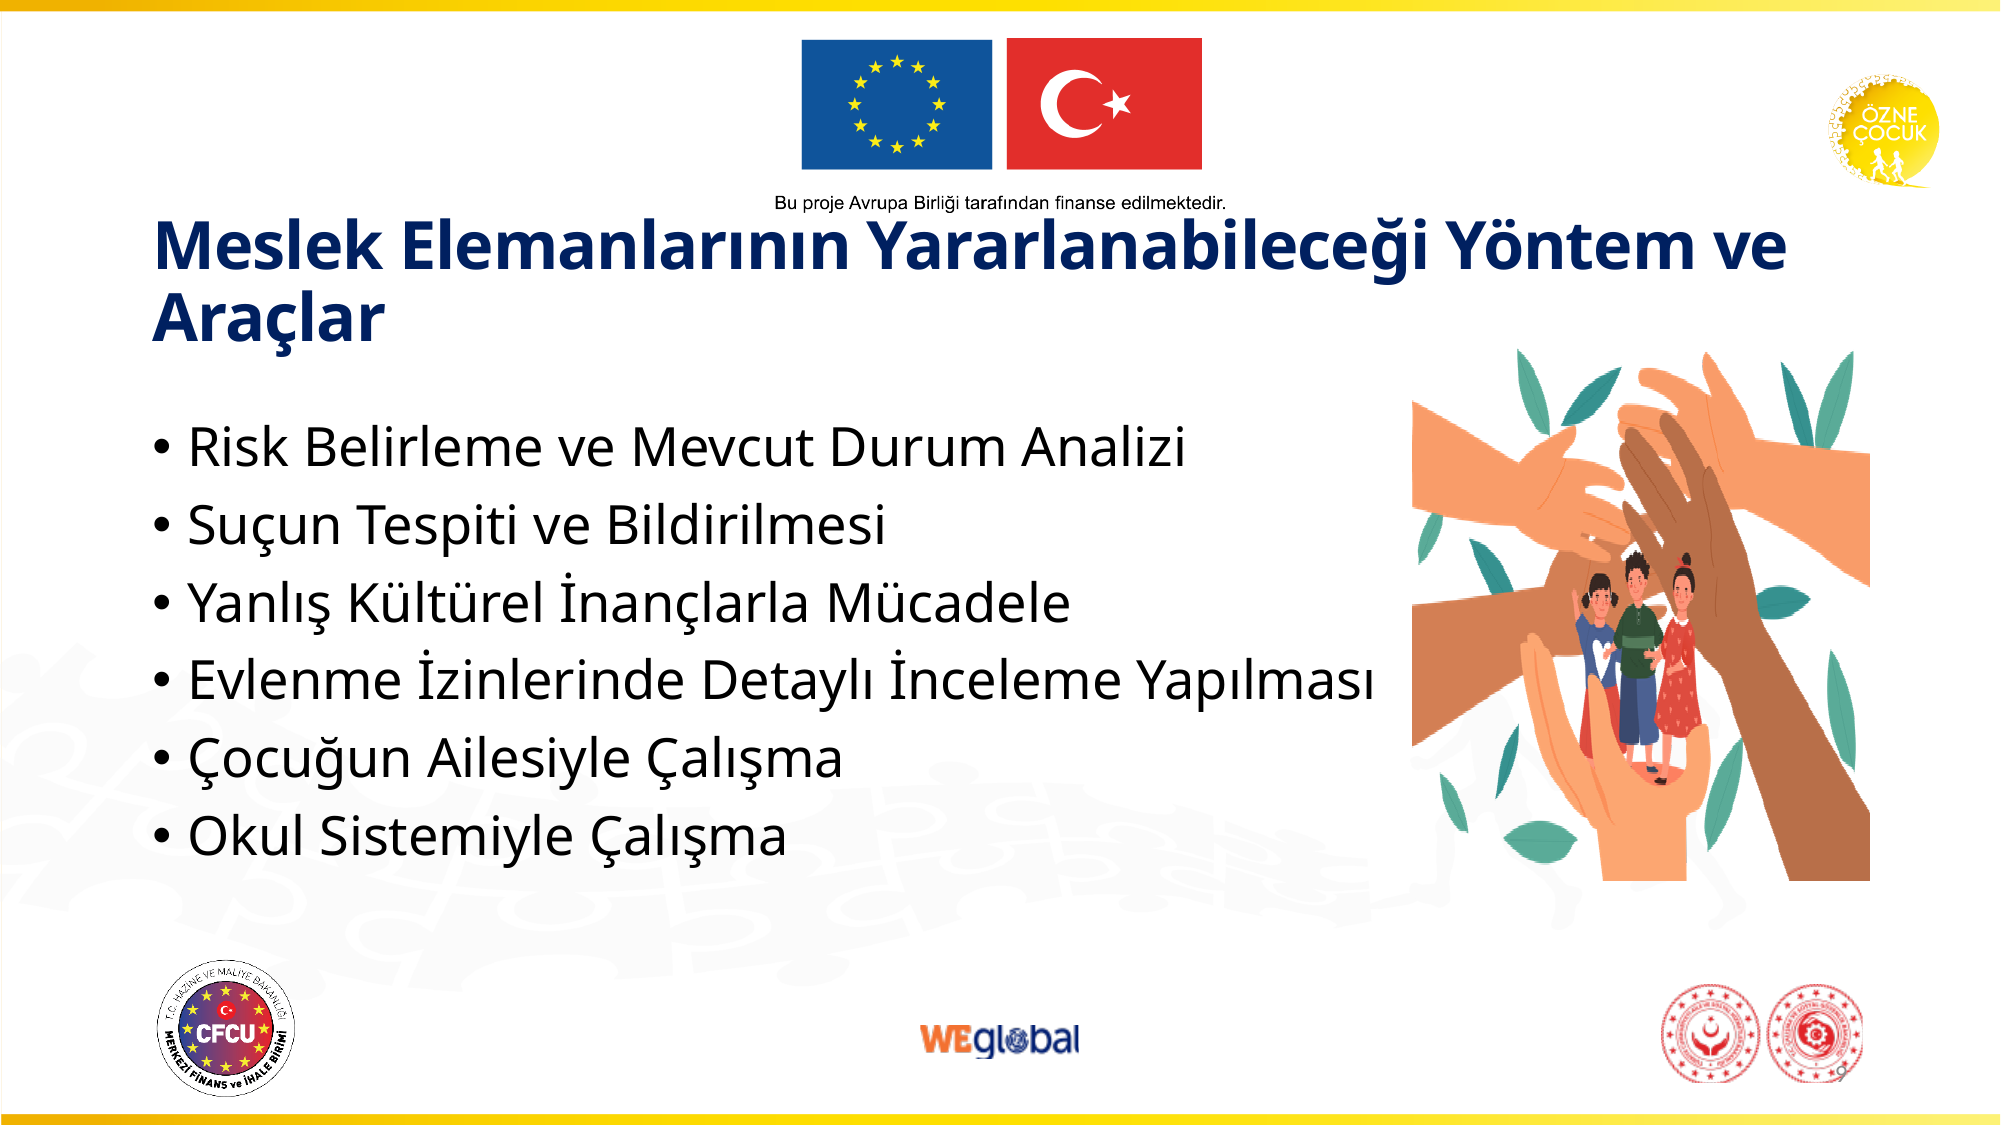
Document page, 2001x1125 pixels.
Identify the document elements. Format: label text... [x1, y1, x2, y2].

picture [0, 0, 2001, 1125]
list Risk Belirleme ve Mevcut Durum Analizi Suçun Tespiti ve Bildirilmesi Yanlış Kültürel İnançlarla Mücadele Evlenme İzinlerinde Detaylı İnceleme Yapılması Çocuğun Ailesiyle Çalışma Okul Sistemiyle Çalışma [137, 412, 1412, 881]
title Meslek Elemanlarının Yararlanabileceği Yöntem ve Araçlar [137, 174, 1972, 393]
slide_number 9 [1412, 1042, 1863, 1103]
